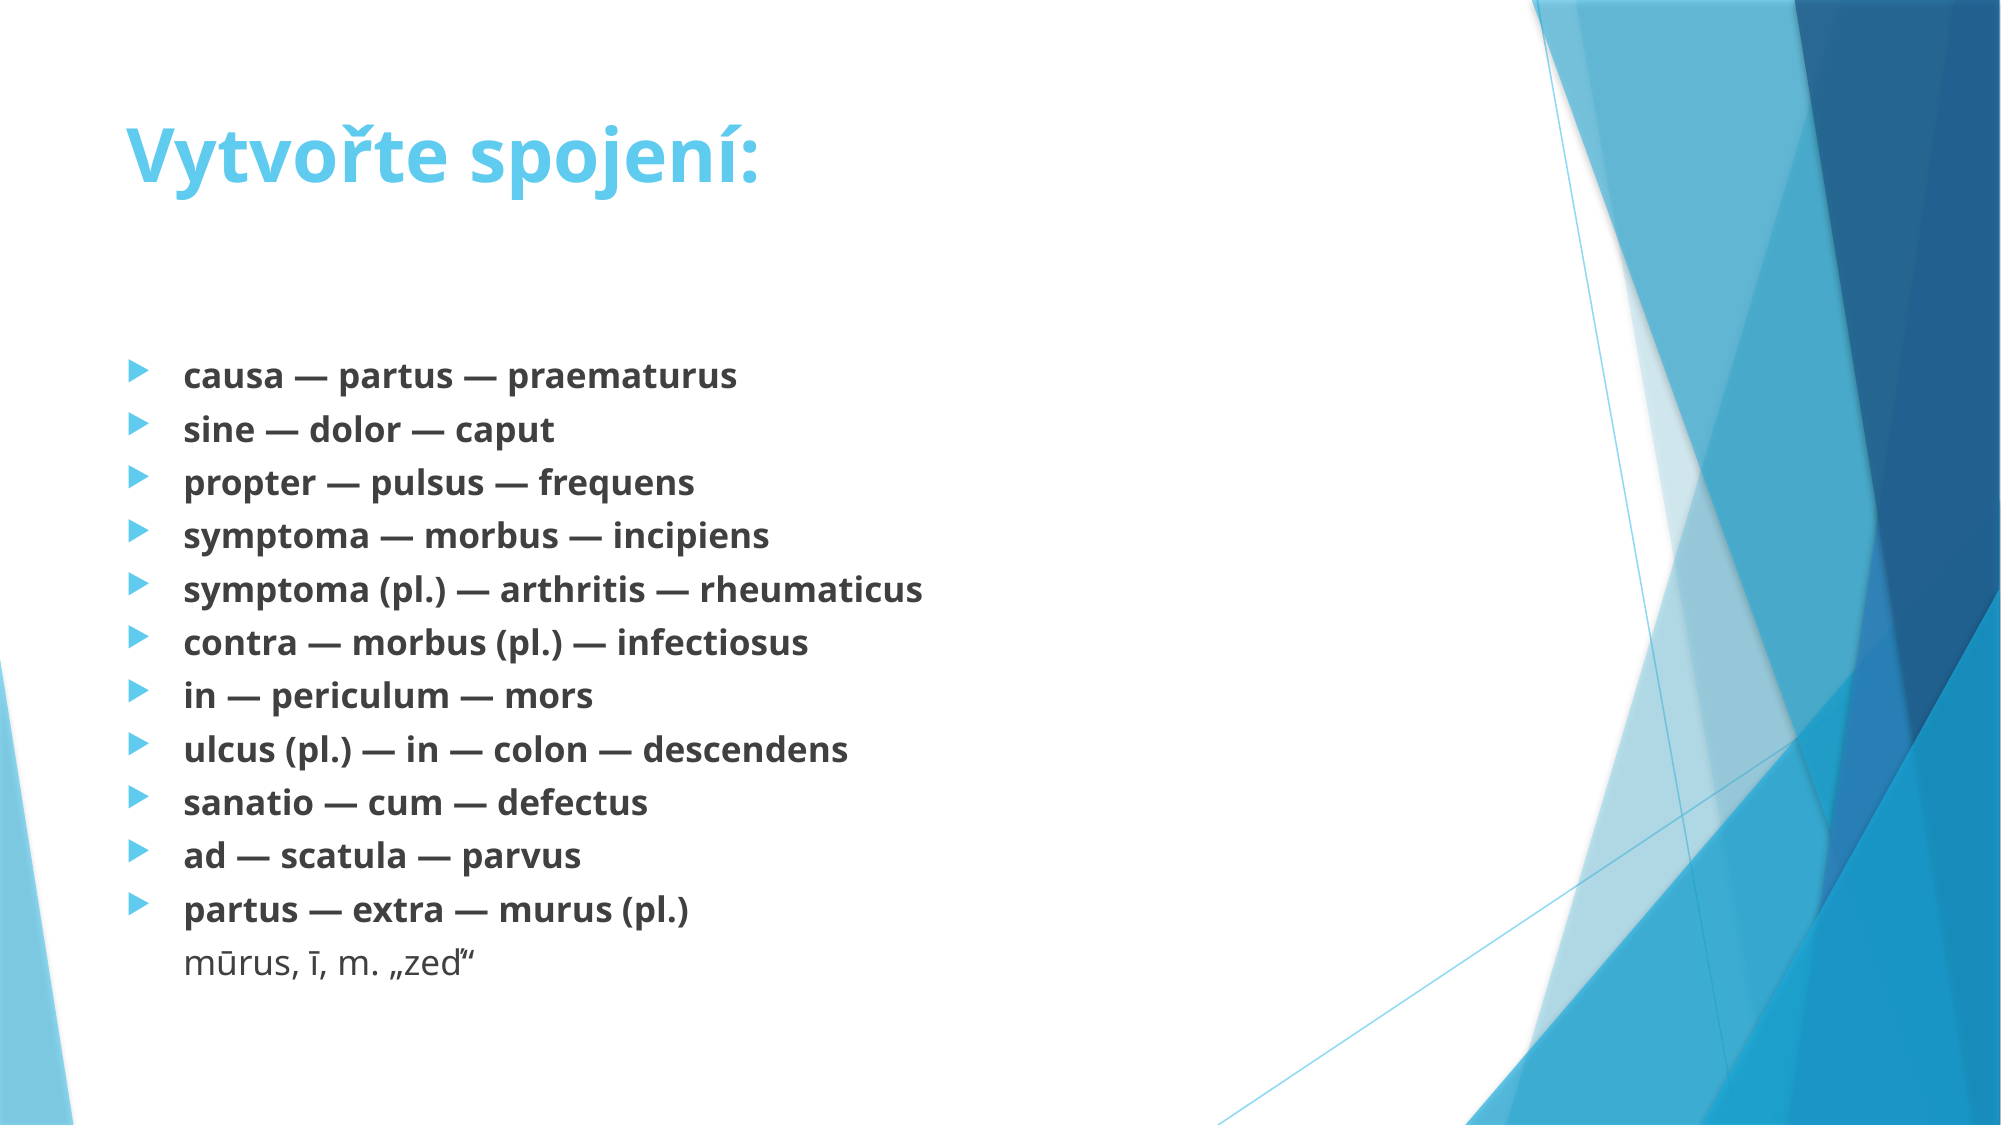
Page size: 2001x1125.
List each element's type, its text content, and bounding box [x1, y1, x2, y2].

title Vytvořte spojení: [111, 99, 1522, 317]
list causa — partus — praematurus sine — dolor — caput propter — pulsus — frequens symptoma — morbus — incipiens symptoma (pl.) — arthritis — rheumaticus contra — morbus (pl.) — infectiosus in — periculum — mors ulcus (pl.) — in — colon — descendens sanatio — cum — defectus ad — scatula — parvus partus — extra — murus (pl.) mūrus, ī, m. „zeď“ [111, 354, 1522, 992]
